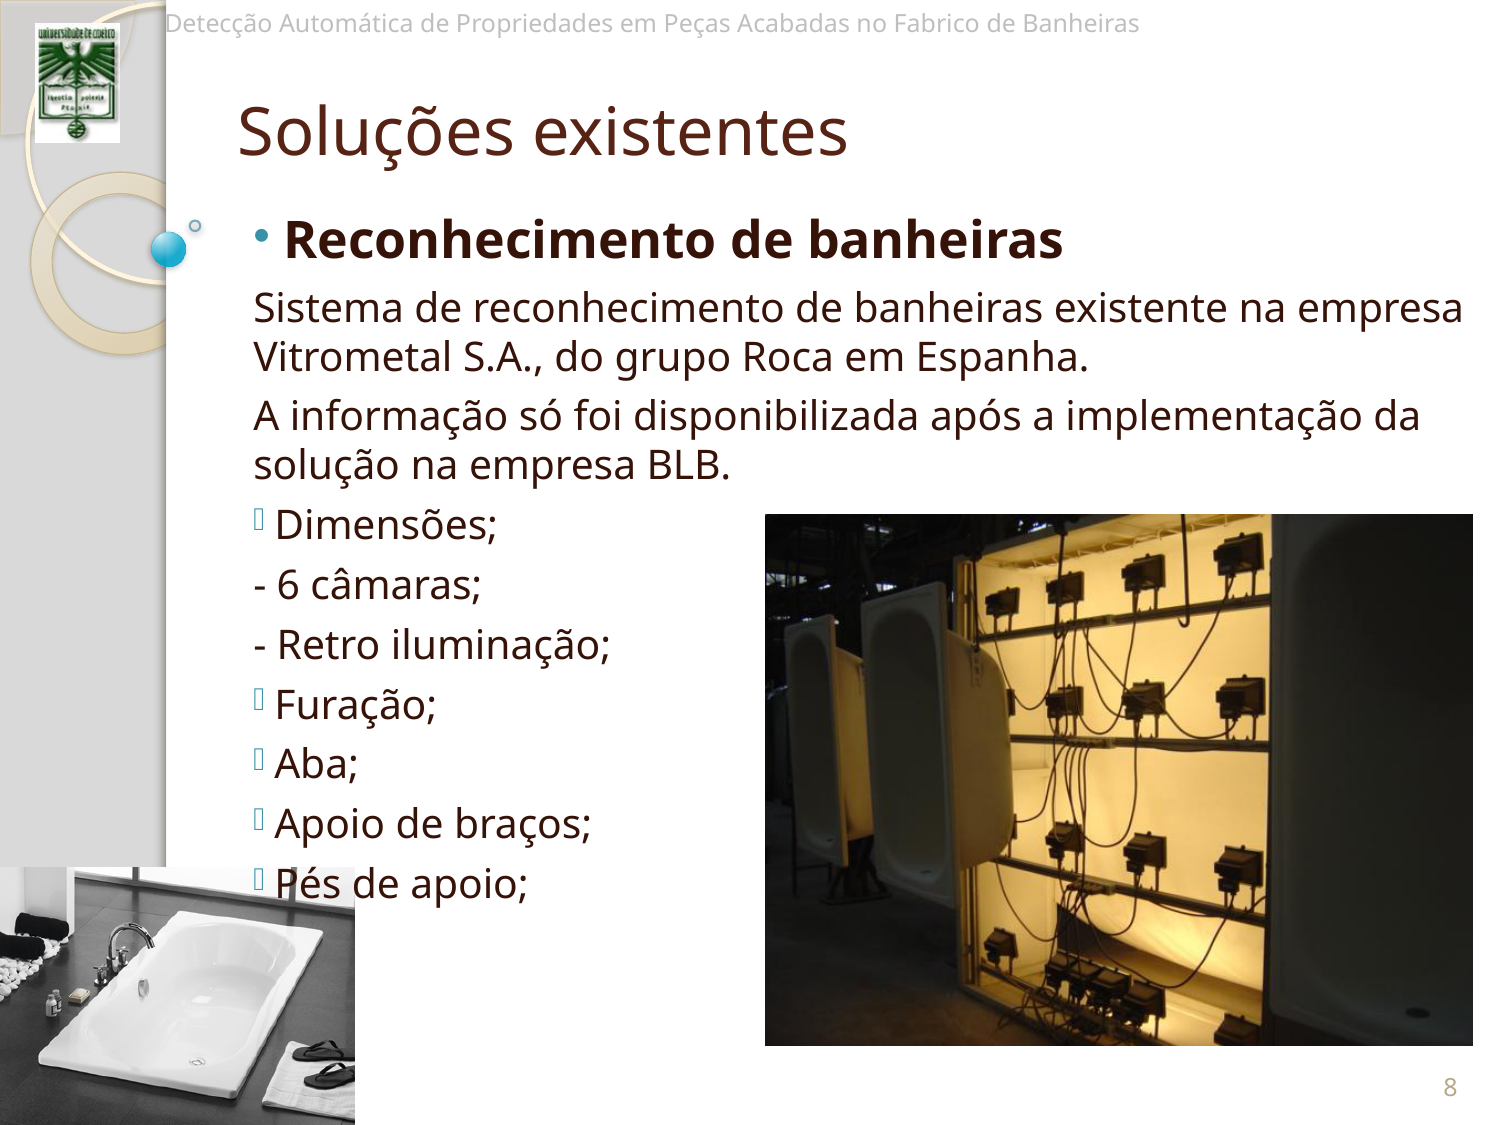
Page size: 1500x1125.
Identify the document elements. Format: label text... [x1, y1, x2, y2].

picture [765, 514, 1473, 1046]
text_box Detecção Automática de Propriedades em Peças Acabadas no Fabrico de Banheiras [149, 0, 1163, 45]
picture [34, 23, 120, 143]
picture [0, 866, 356, 1125]
subtitle Reconhecimento de banheiras Sistema de reconhecimento de banheiras existente na empresa Vitrometal S.A., do grupo Roca em Espanha. A informação só foi disponibilizada após a implementação da solução na empresa BLB. Dimensões; - 6 câmaras; - Retro iluminação; Furação; Aba; Apoio de braços; Pés de apoio; [234, 199, 1500, 922]
title Soluções existentes [222, 46, 1500, 176]
slide_number 8 [1413, 1034, 1488, 1113]
